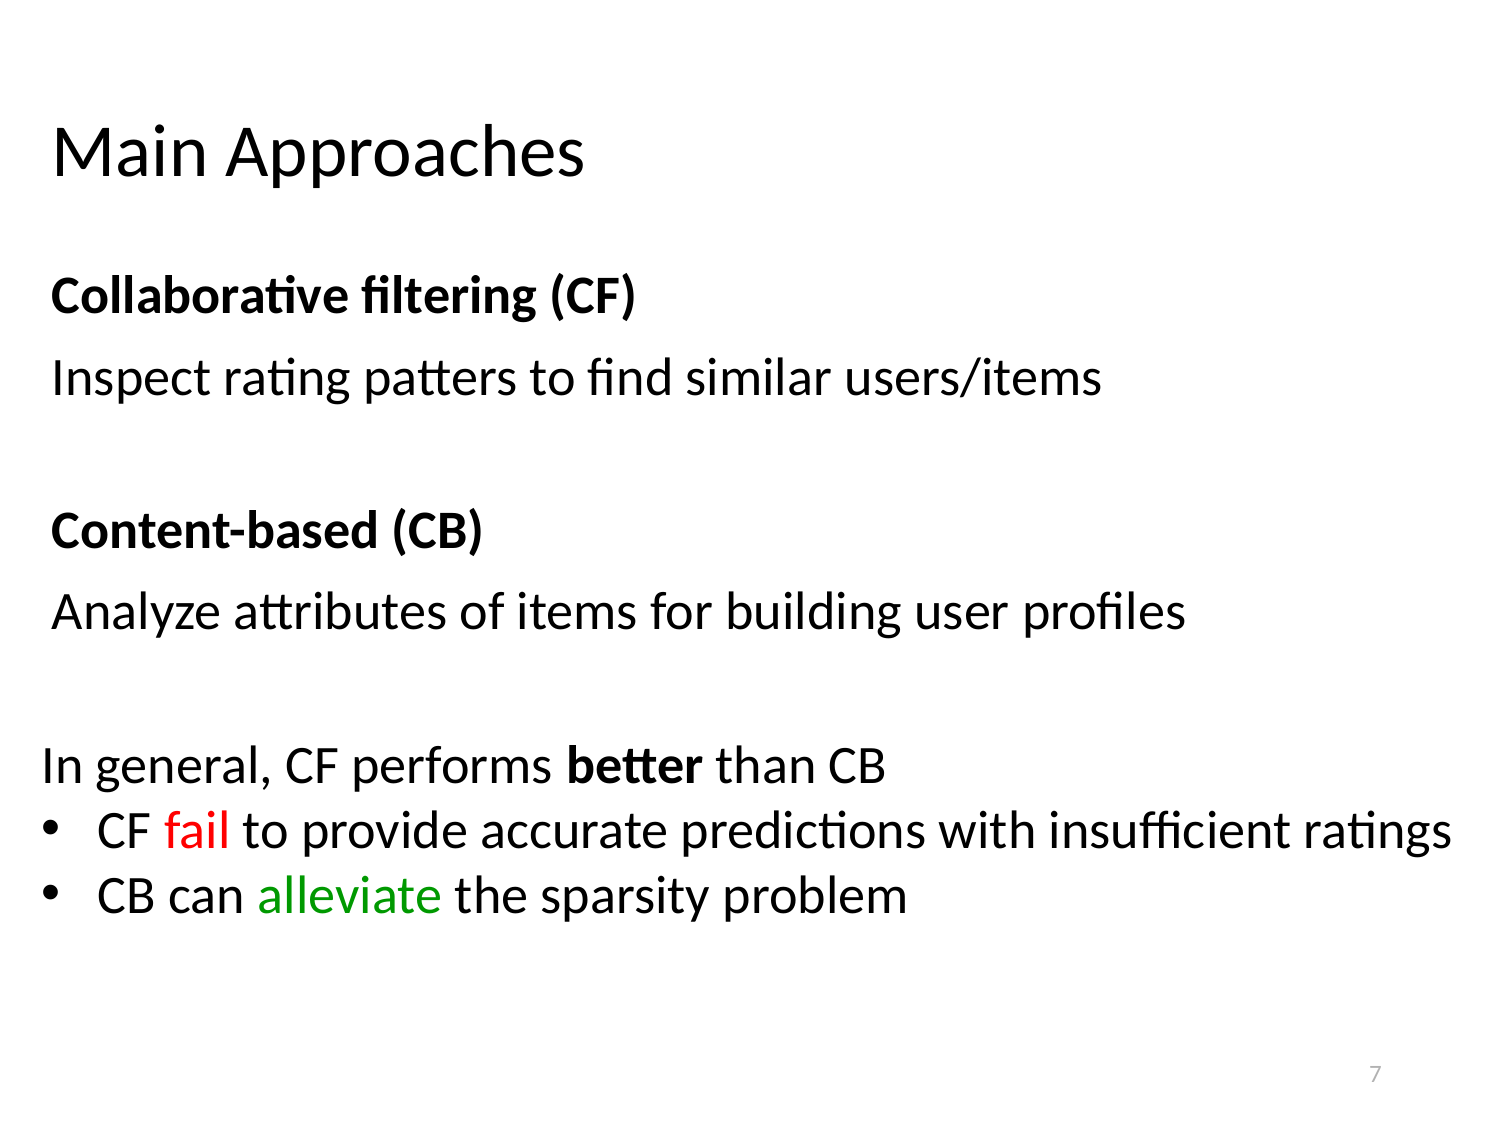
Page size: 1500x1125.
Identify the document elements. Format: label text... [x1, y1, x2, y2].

text_box In general, CF performs better than CB CF fail to provide accurate predictions with insufficient ratings CB can alleviate the sparsity problem [26, 722, 1490, 932]
text_box Collaborative filtering (CF) Inspect rating patters to find similar users/items Content-based (CB) Analyze attributes of items for building user profiles [37, 251, 1425, 648]
slide_number 7 [1059, 1042, 1397, 1103]
text_box Main Approaches [37, 93, 1480, 199]
